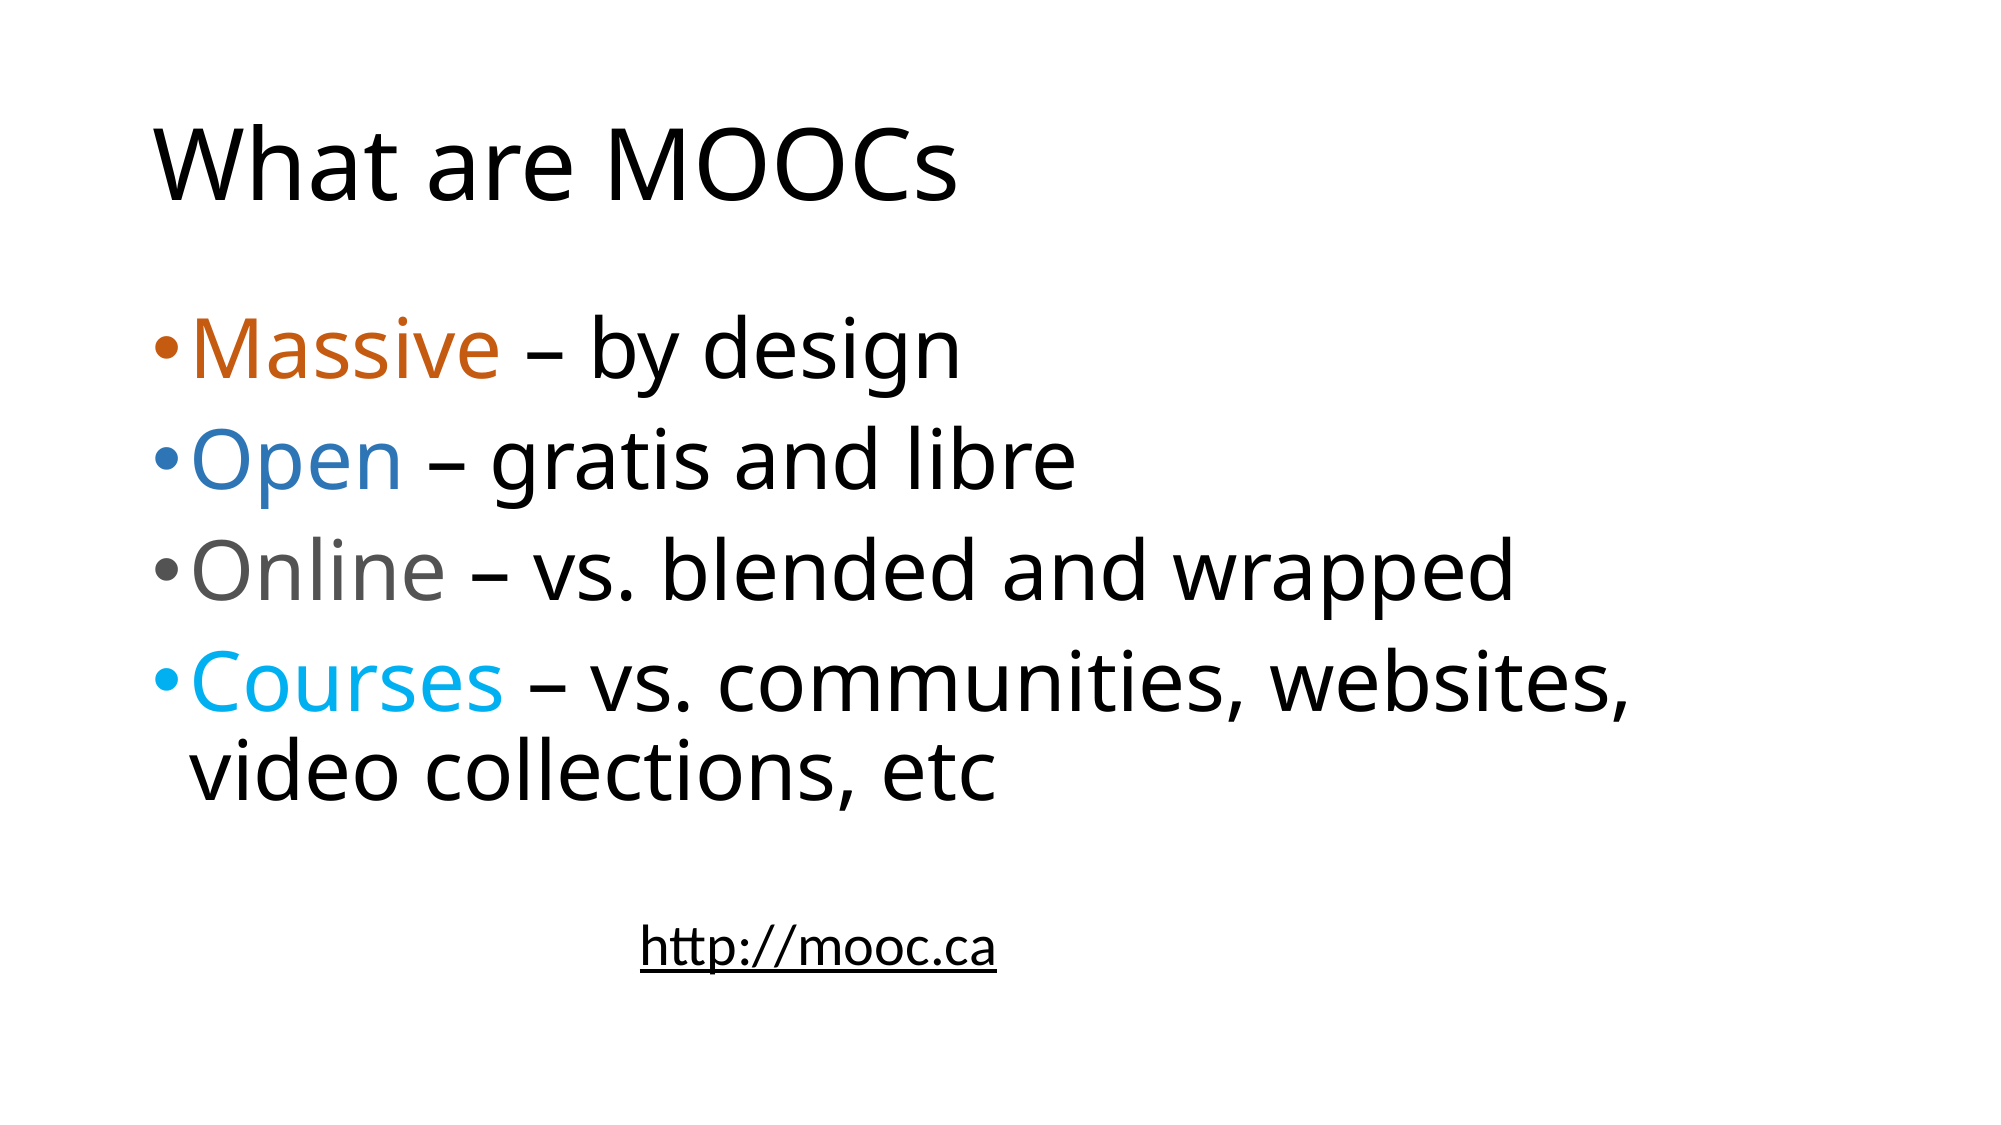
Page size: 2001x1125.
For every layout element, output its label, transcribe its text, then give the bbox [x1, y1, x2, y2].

text_box http://mooc.ca [624, 900, 1163, 985]
title What are MOOCs [137, 59, 1863, 278]
list Massive – by design Open – gratis and libre Online – vs. blended and wrapped Courses – vs. communities, websites, video collections, etc [137, 299, 1863, 1014]
